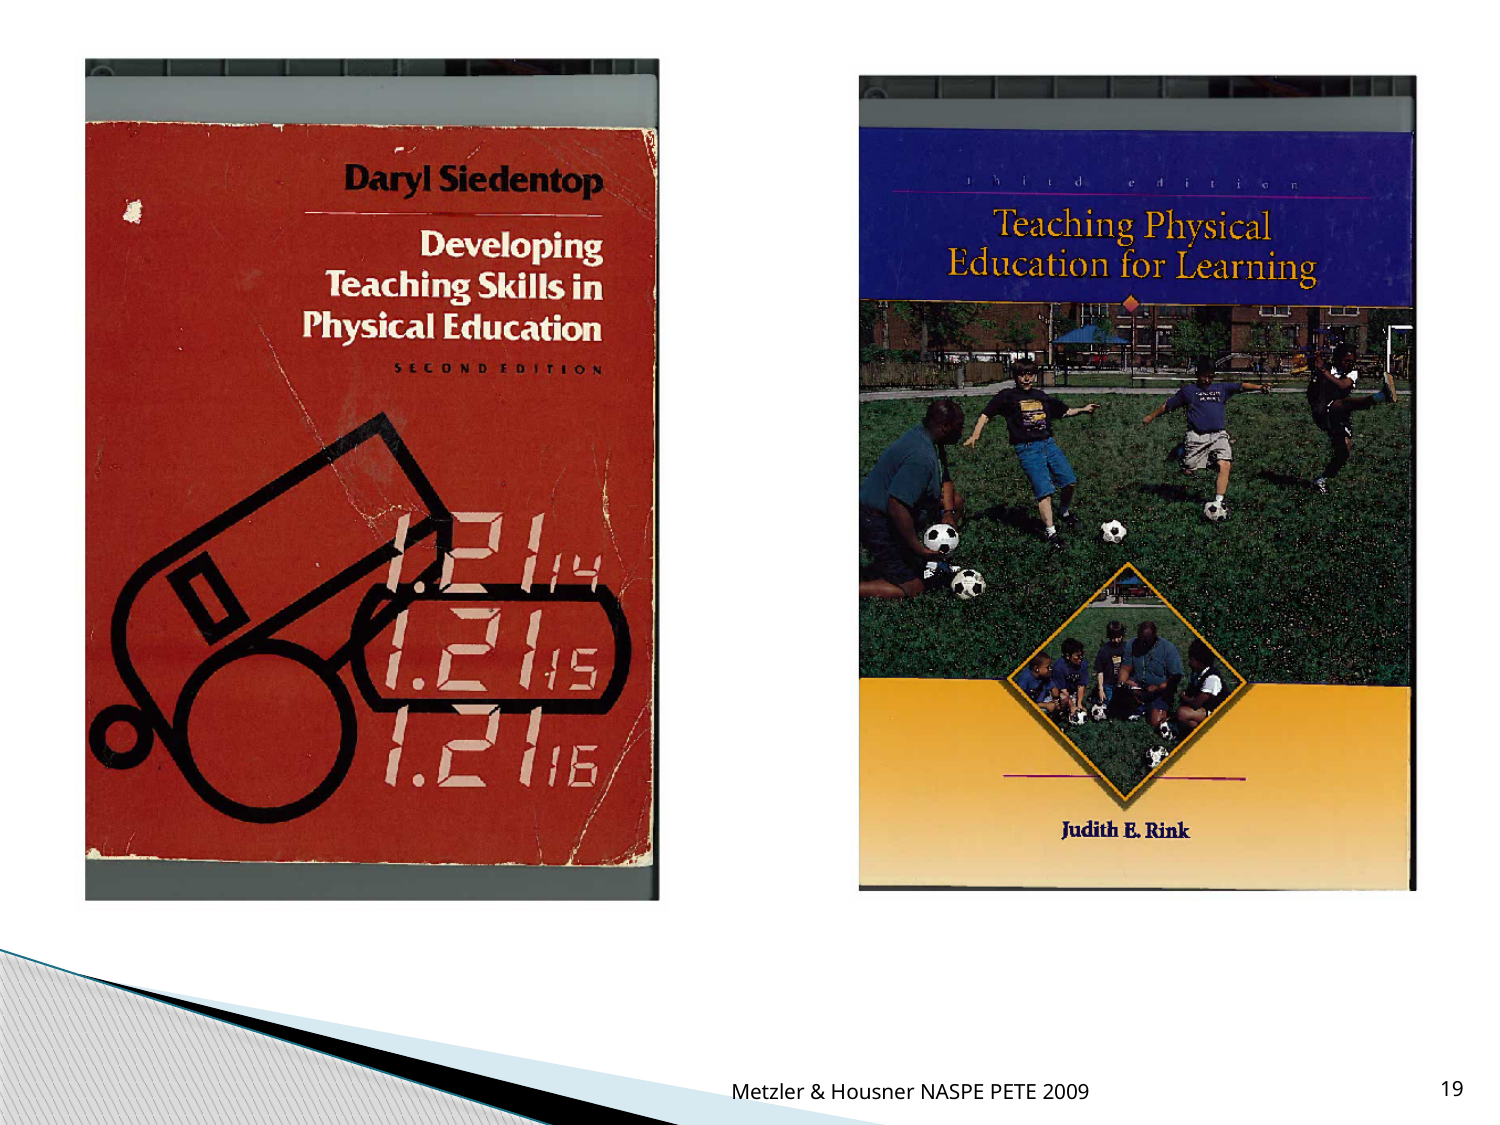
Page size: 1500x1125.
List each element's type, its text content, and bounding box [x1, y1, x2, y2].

slide_number 19 [1418, 1051, 1479, 1112]
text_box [849, 65, 1426, 901]
footer Metzler & Housner NASPE PETE 2009 [687, 1051, 1105, 1112]
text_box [74, 49, 669, 911]
